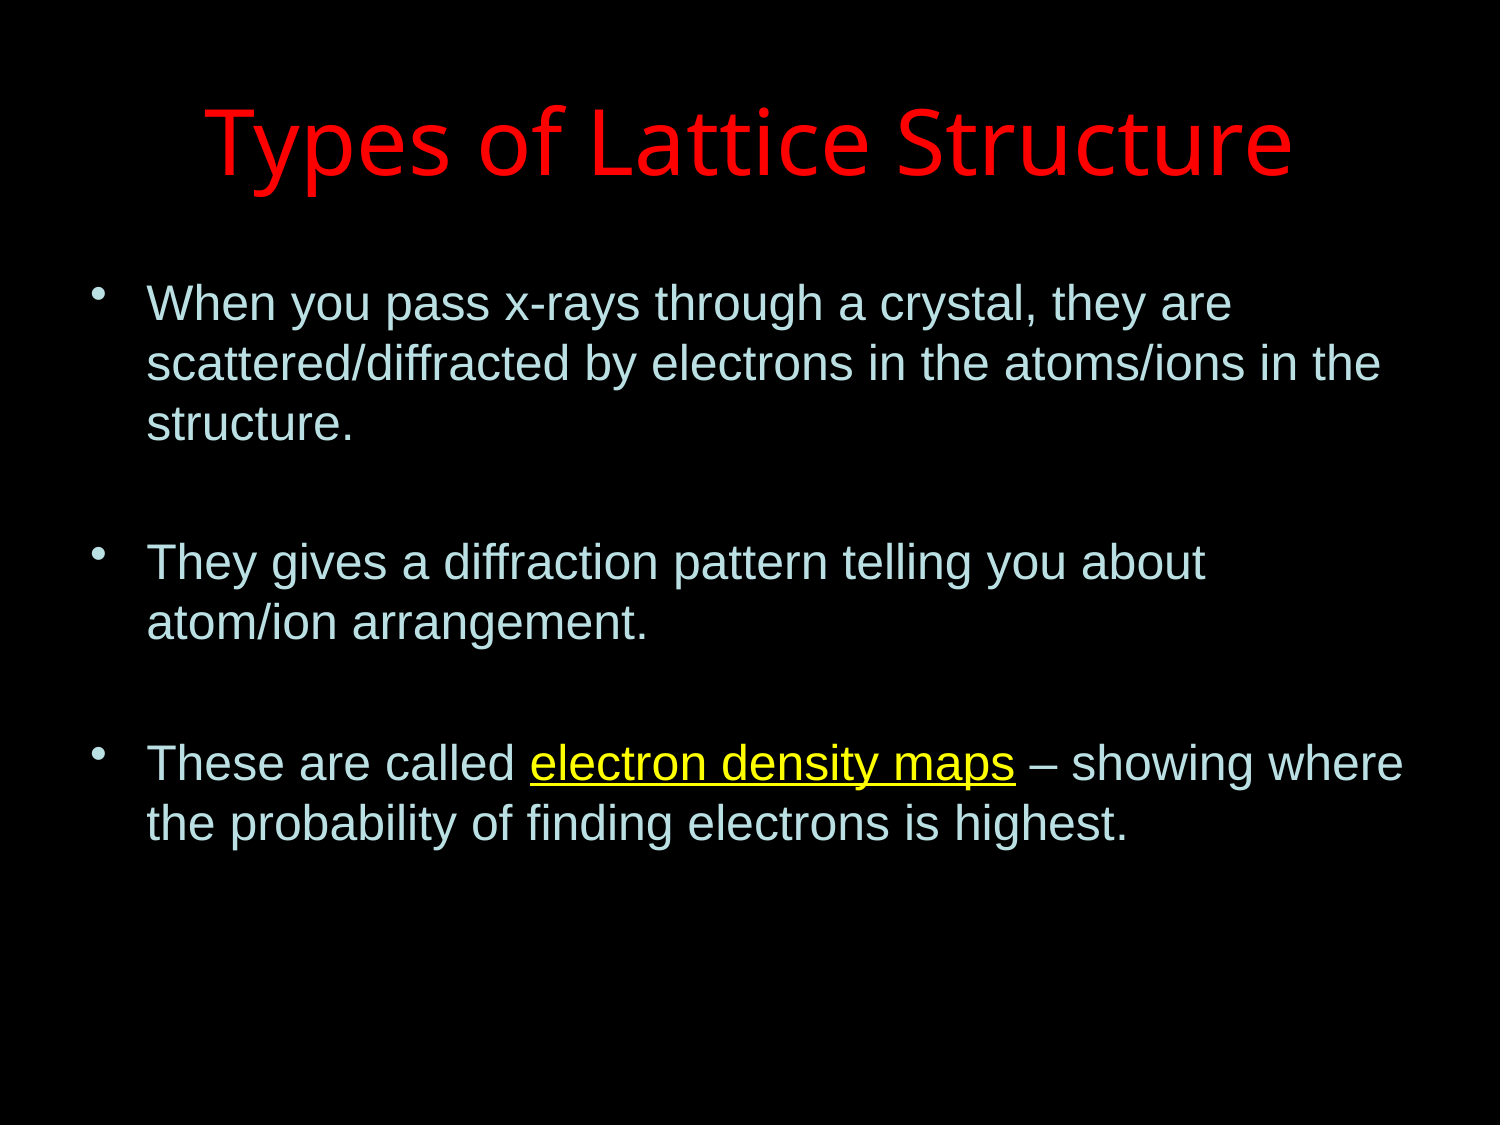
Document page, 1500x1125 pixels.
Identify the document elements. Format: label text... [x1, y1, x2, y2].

title Types of Lattice Structure [74, 44, 1426, 233]
list When you pass x-rays through a crystal, they are scattered/diffracted by electrons in the atoms/ions in the structure. They gives a diffraction pattern telling you about atom/ion arrangement. These are called electron density maps – showing where the probability of finding electrons is highest. [74, 262, 1426, 1006]
